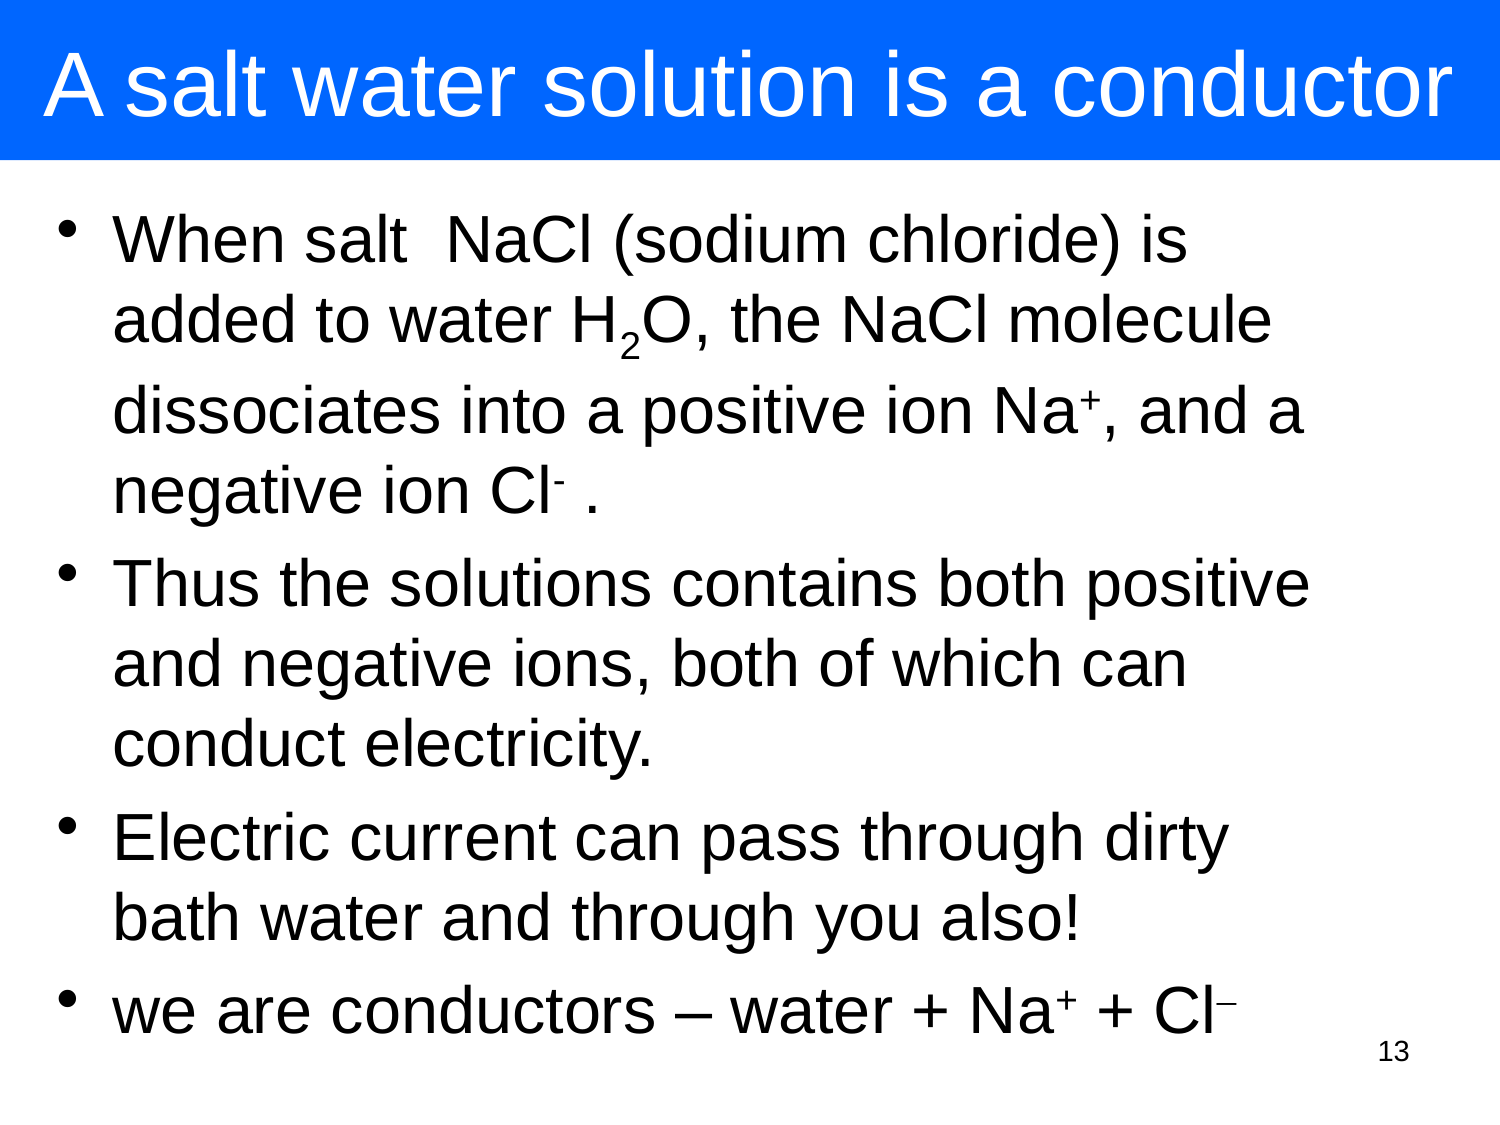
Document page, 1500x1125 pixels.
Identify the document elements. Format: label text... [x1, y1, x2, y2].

slide_number 13 [1074, 1024, 1425, 1103]
list When salt NaCl (sodium chloride) is added to water H2O, the NaCl molecule dissociates into a positive ion Na+, and a negative ion Cl- . Thus the solutions contains both positive and negative ions, both of which can conduct electricity. Electric current can pass through dirty bath water and through you also! we are conductors – water + Na+ + Cl– [41, 188, 1392, 1078]
title A salt water solution is a conductor [0, 0, 1500, 161]
